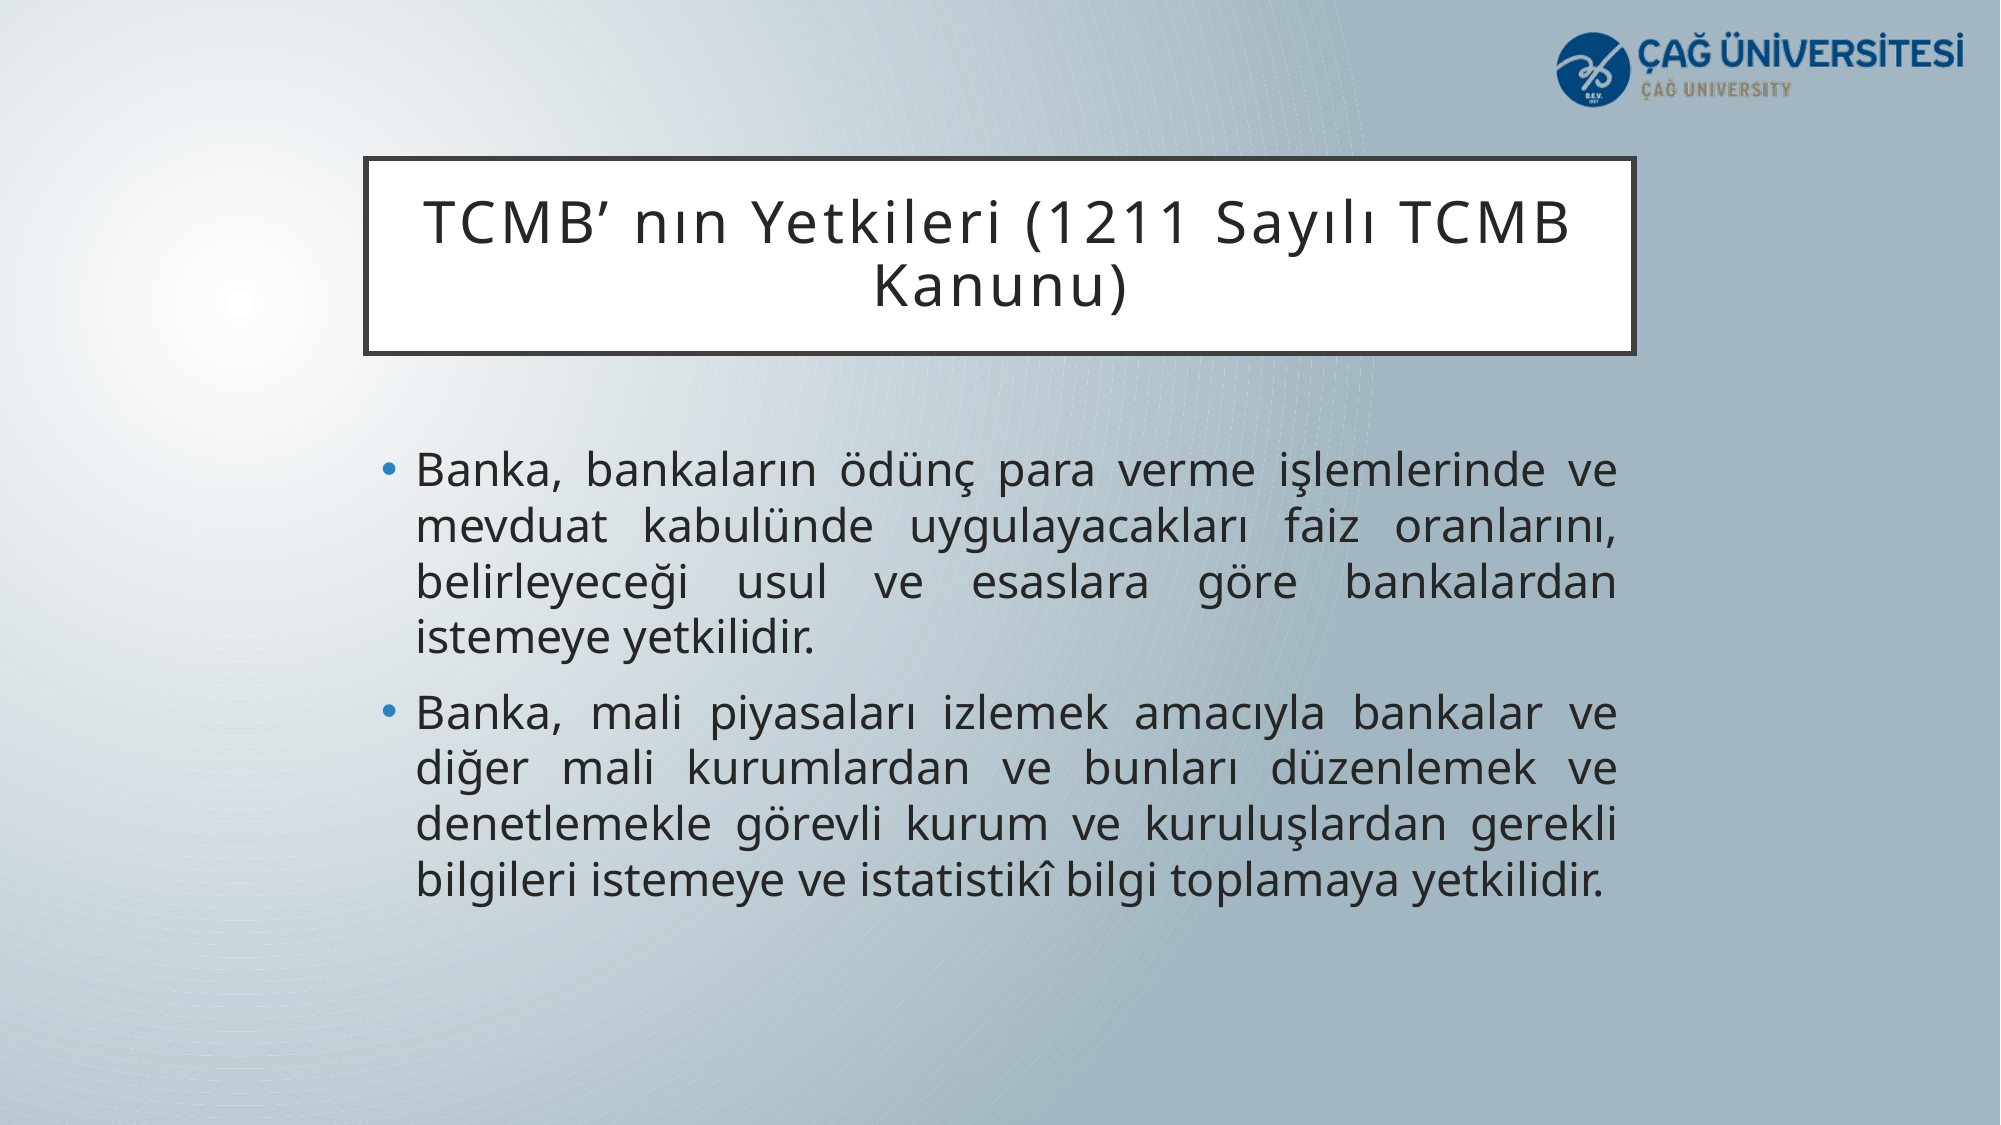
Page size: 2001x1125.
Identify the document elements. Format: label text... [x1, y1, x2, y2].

picture [1550, 23, 1972, 119]
list Banka, bankaların ödünç para verme işlemlerinde ve mevduat kabulünde uygulayacakları faiz oranlarını, belirleyeceği usul ve esaslara göre bankalardan istemeye yetkilidir. Banka, mali piyasaları izlemek amacıyla bankalar ve diğer mali kurumlardan ve bunları düzenlemek ve denetlemekle görevli kurum ve kuruluşlardan gerekli bilgileri istemeye ve istatistikî bilgi toplamaya yetkilidir. [366, 432, 1634, 942]
title TCMB’ nın Yetkileri (1211 Sayılı TCMB Kanunu) [363, 156, 1637, 356]
